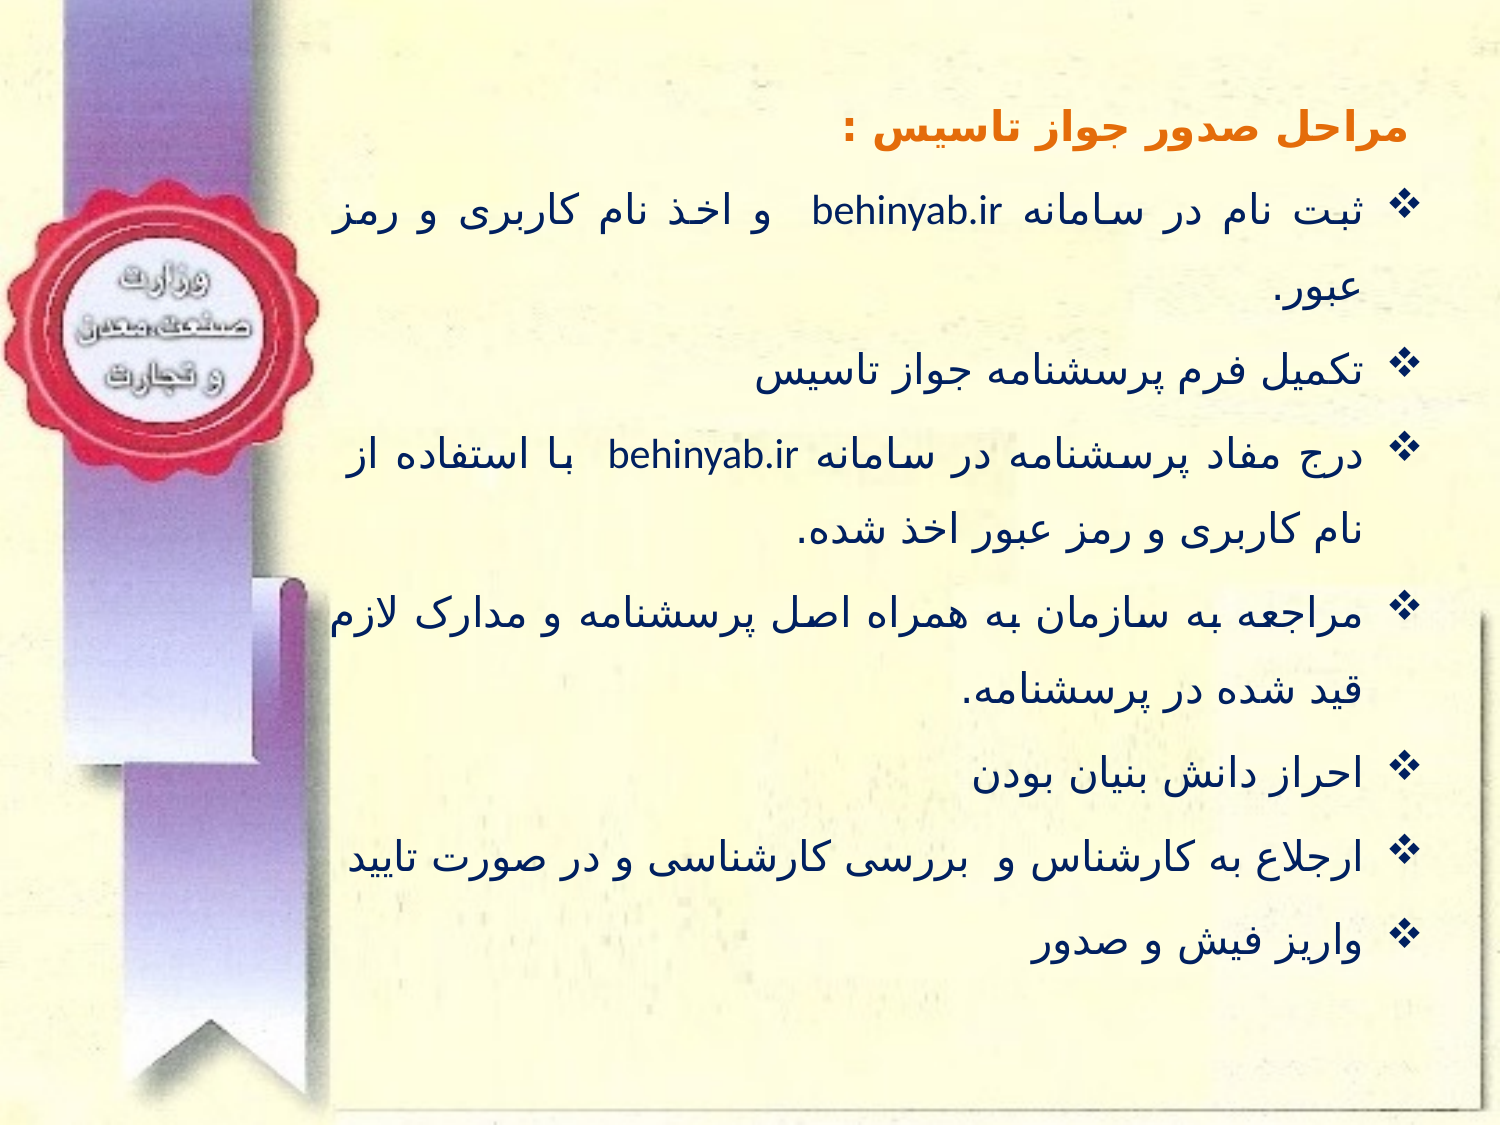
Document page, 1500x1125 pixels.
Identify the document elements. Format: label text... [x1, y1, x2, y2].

list مراحل صدور جواز تاسیس : ثبت نام در سامانه behinyab.ir و اخذ نام کاربری و رمز عبور. تکمیل فرم پرسشنامه جواز تاسیس درج مفاد پرسشنامه در سامانه behinyab.ir با استفاده از نام کاربری و رمز عبور اخذ شده. مراجعه به سازمان به همراه اصل پرسشنامه و مدارک لازم قید شده در پرسشنامه. احراز دانش بنیان بودن ارجلاع به کارشناس و بررسی کارشناسی و در صورت تایید واریز فیش و صدور [312, 66, 1425, 1047]
picture [0, 0, 1500, 1125]
